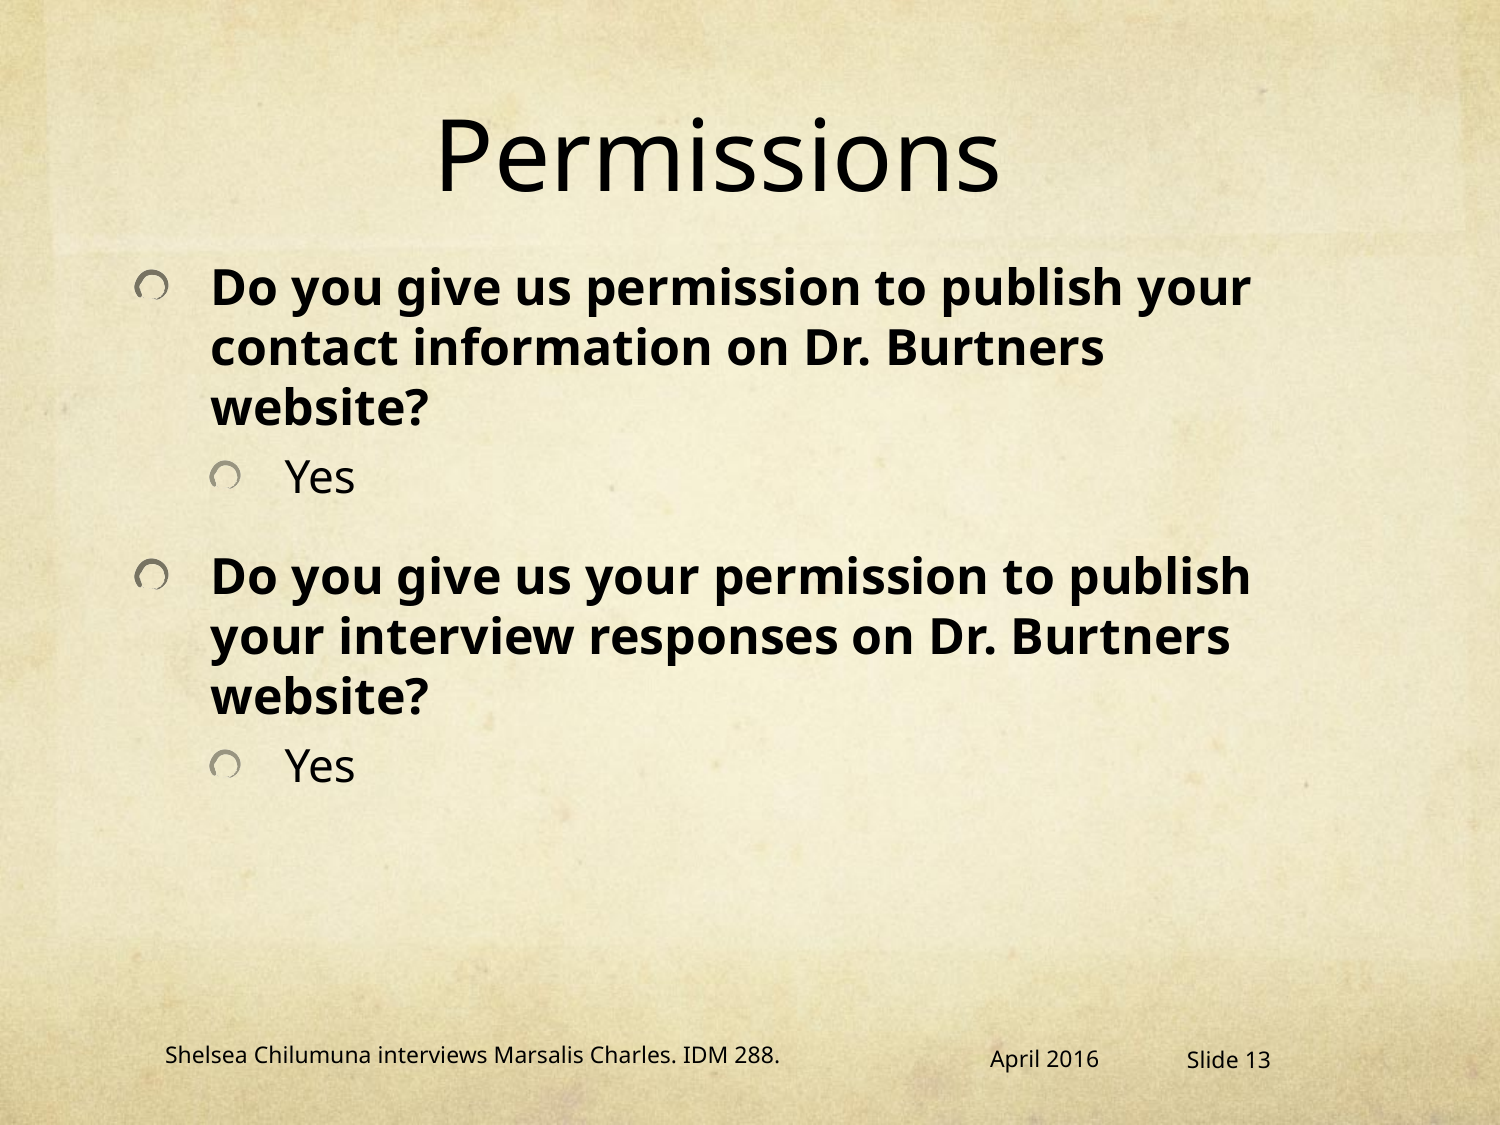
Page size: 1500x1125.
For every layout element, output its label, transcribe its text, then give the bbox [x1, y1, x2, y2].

list Do you give us permission to publish your contact information on Dr. Burtners website? Yes Do you give us your permission to publish your interview responses on Dr. Burtners website? Yes [119, 247, 1350, 913]
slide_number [948, 1035, 1115, 1080]
picture [0, 0, 1500, 1125]
footer Shelsea Chilumuna interviews Marsalis Charles. IDM 288. [150, 1034, 914, 1080]
slide_number Slide 13 [1172, 1037, 1350, 1077]
text_box Permissions [322, 83, 1115, 219]
